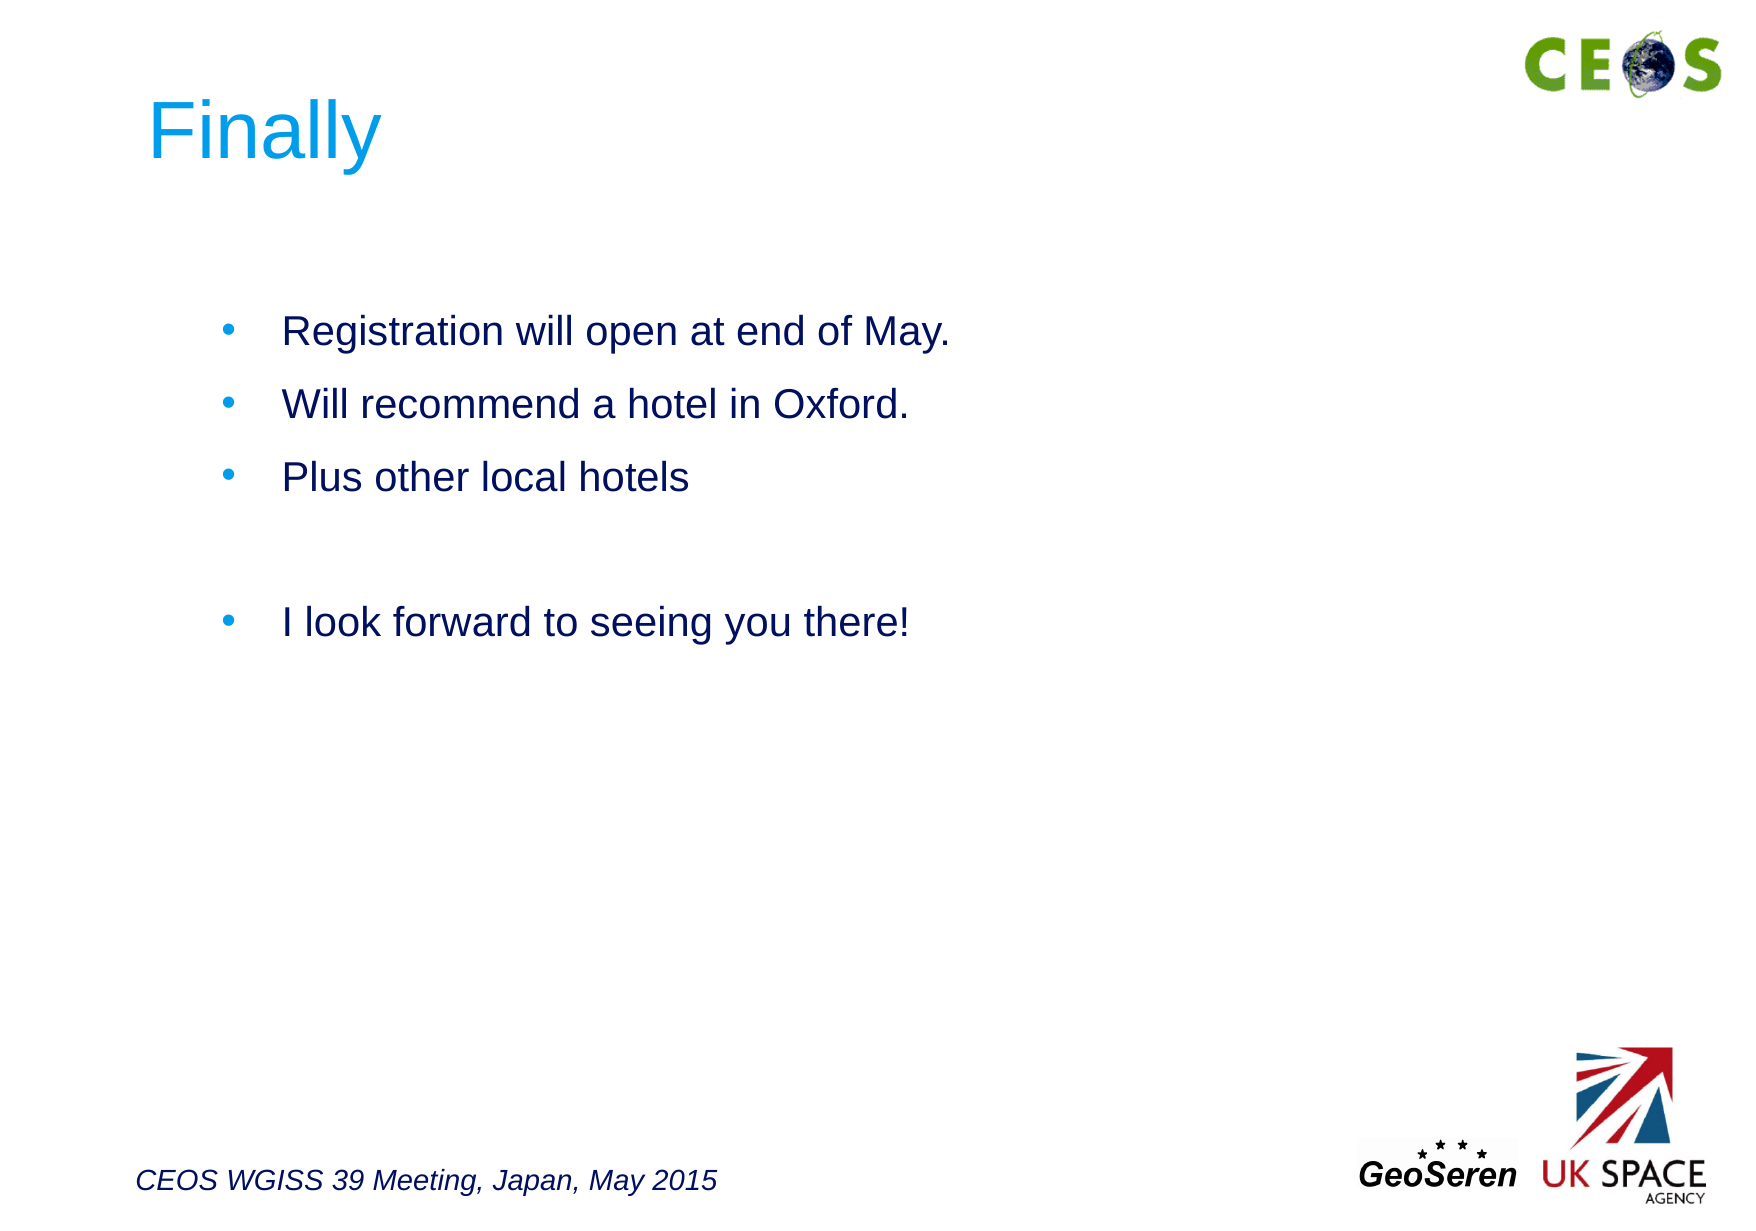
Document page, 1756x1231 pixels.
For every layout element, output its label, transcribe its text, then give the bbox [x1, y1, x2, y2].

picture [1523, 29, 1724, 99]
picture [1540, 1045, 1709, 1206]
picture [1357, 1138, 1519, 1189]
title Finally [131, 54, 1610, 199]
list Registration will open at end of May. Will recommend a hotel in Oxford. Plus other local hotels I look forward to seeing you there! [204, 295, 1602, 825]
